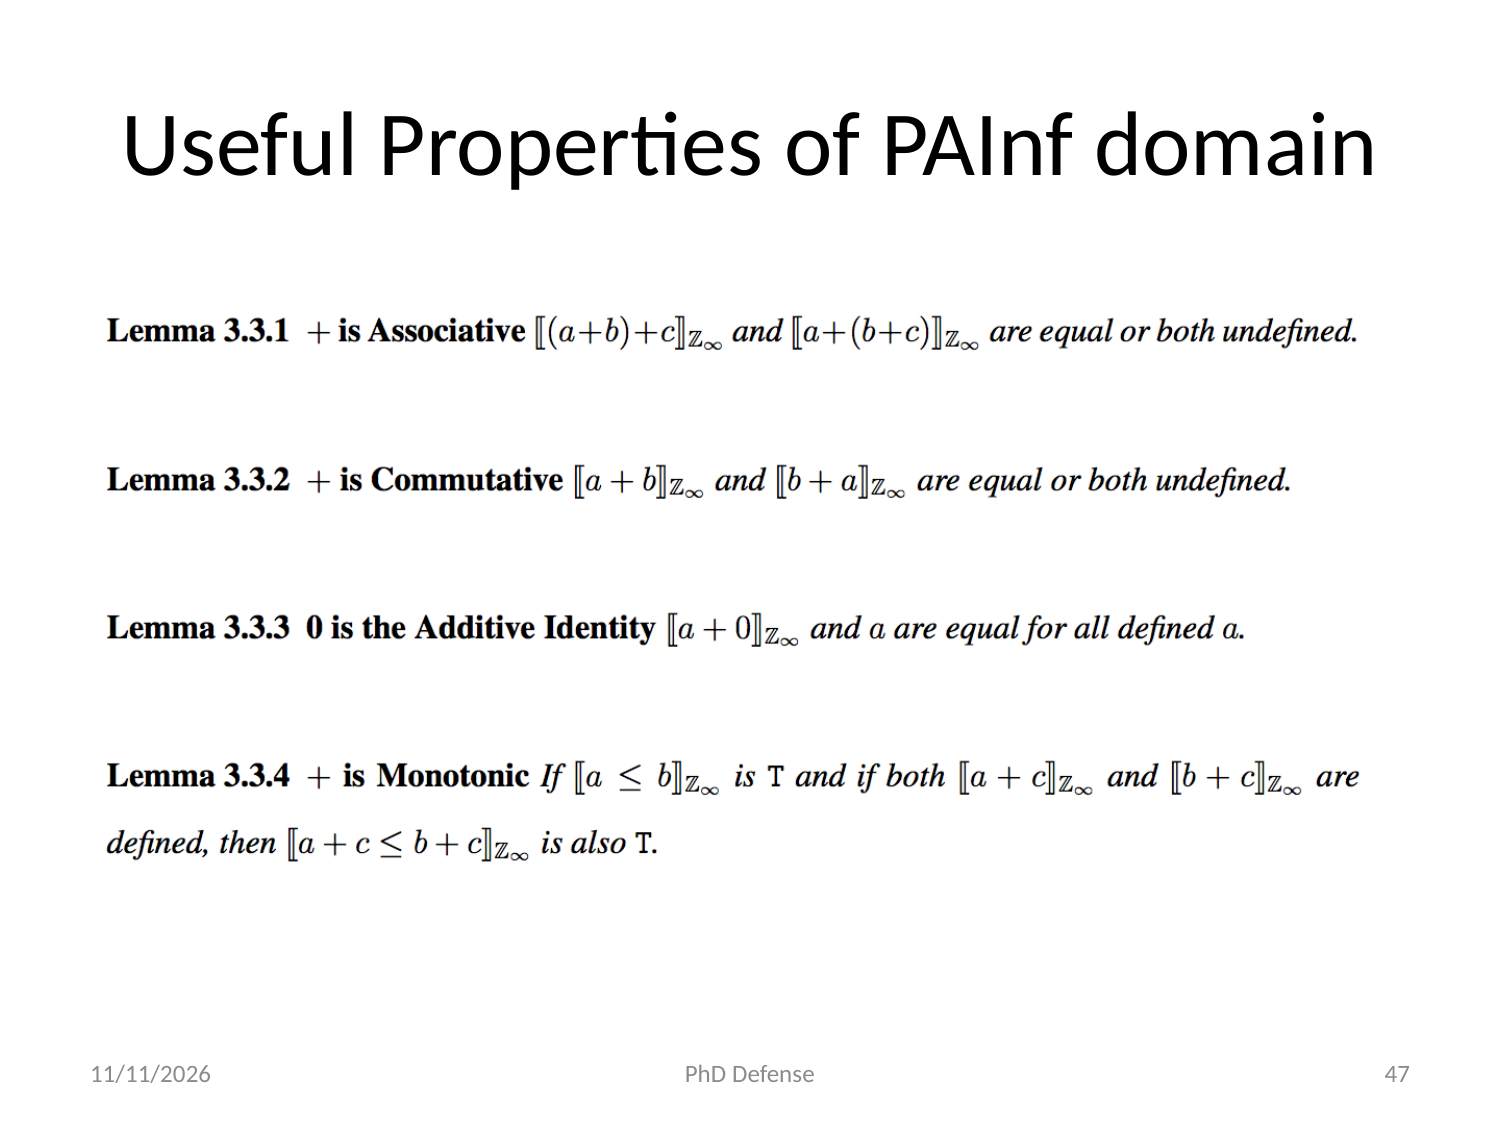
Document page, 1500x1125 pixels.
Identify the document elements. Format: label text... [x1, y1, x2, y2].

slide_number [75, 1042, 425, 1103]
footer PhD Defense [512, 1042, 988, 1103]
slide_number 47 [1074, 1042, 1425, 1103]
picture [76, 283, 1421, 901]
title Useful Properties of PAInf domain [75, 45, 1425, 233]
